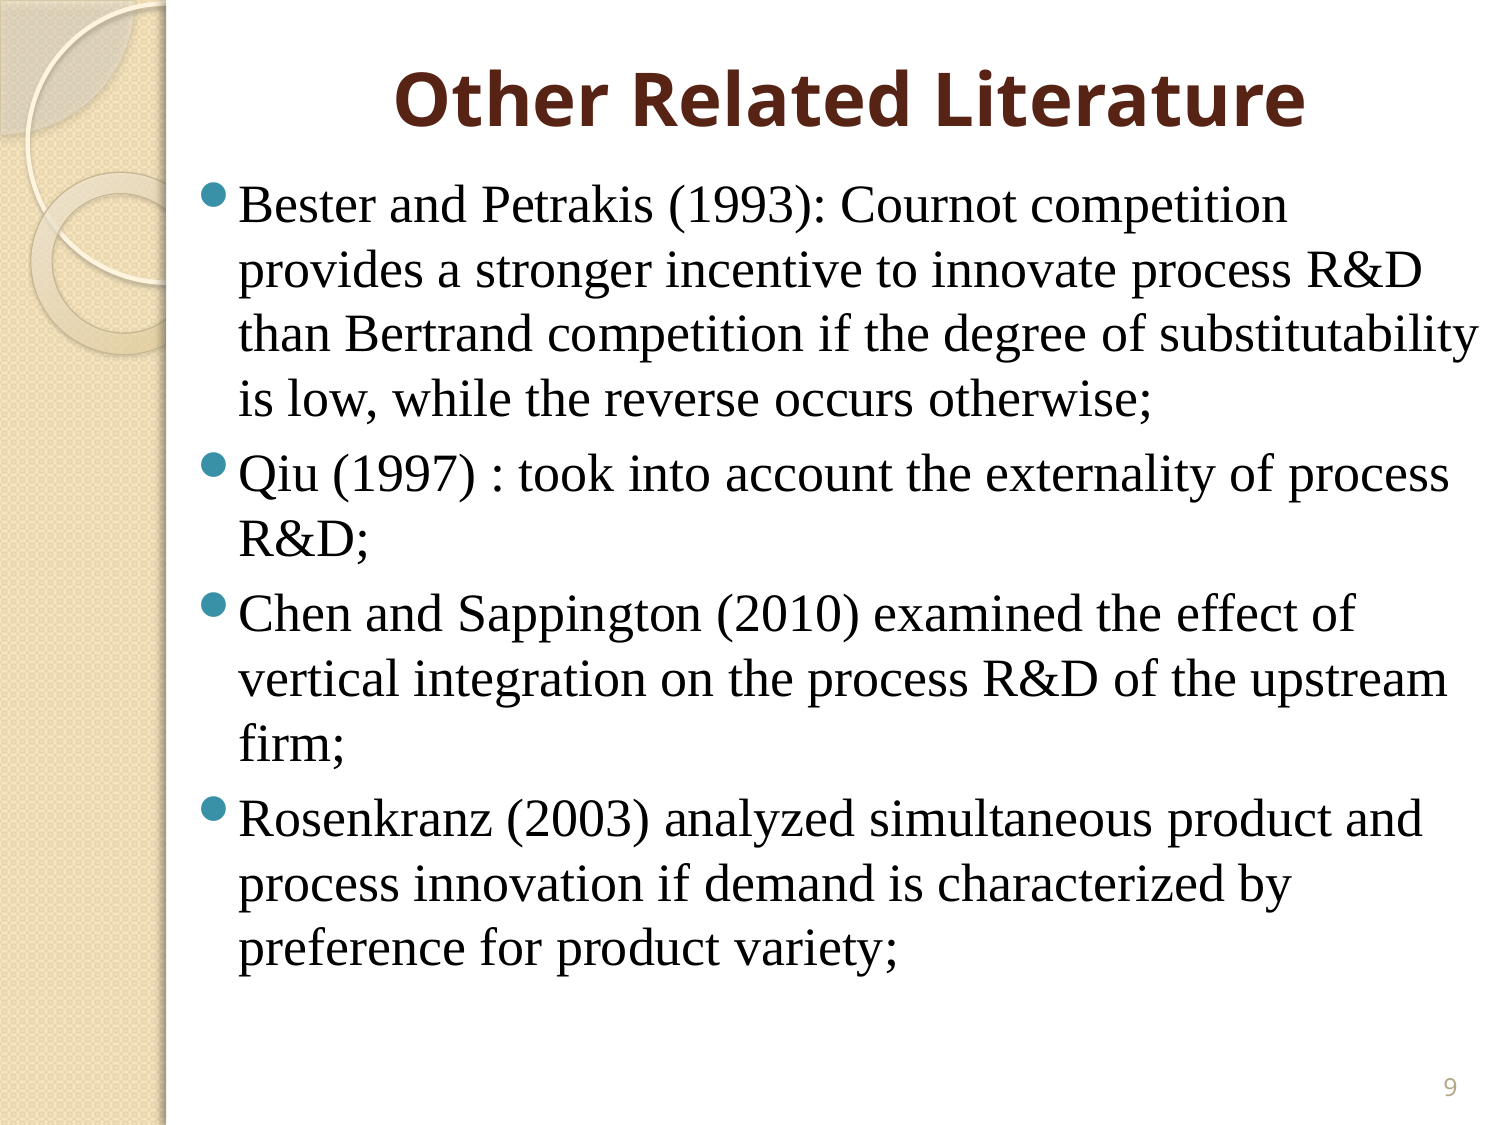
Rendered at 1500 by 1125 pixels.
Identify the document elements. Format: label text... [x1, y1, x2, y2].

slide_number 9 [1413, 1034, 1488, 1113]
list Bester and Petrakis (1993): Cournot competition provides a stronger incentive to innovate process R&D than Bertrand competition if the degree of substitutability is low, while the reverse occurs otherwise; Qiu (1997) : took into account the externality of process R&D; Chen and Sappington (2010) examined the effect of vertical integration on the process R&D of the upstream firm; Rosenkranz (2003) analyzed simultaneous product and process innovation if demand is characterized by preference for product variety; [171, 160, 1500, 1047]
title Other Related Literature [235, 45, 1466, 149]
